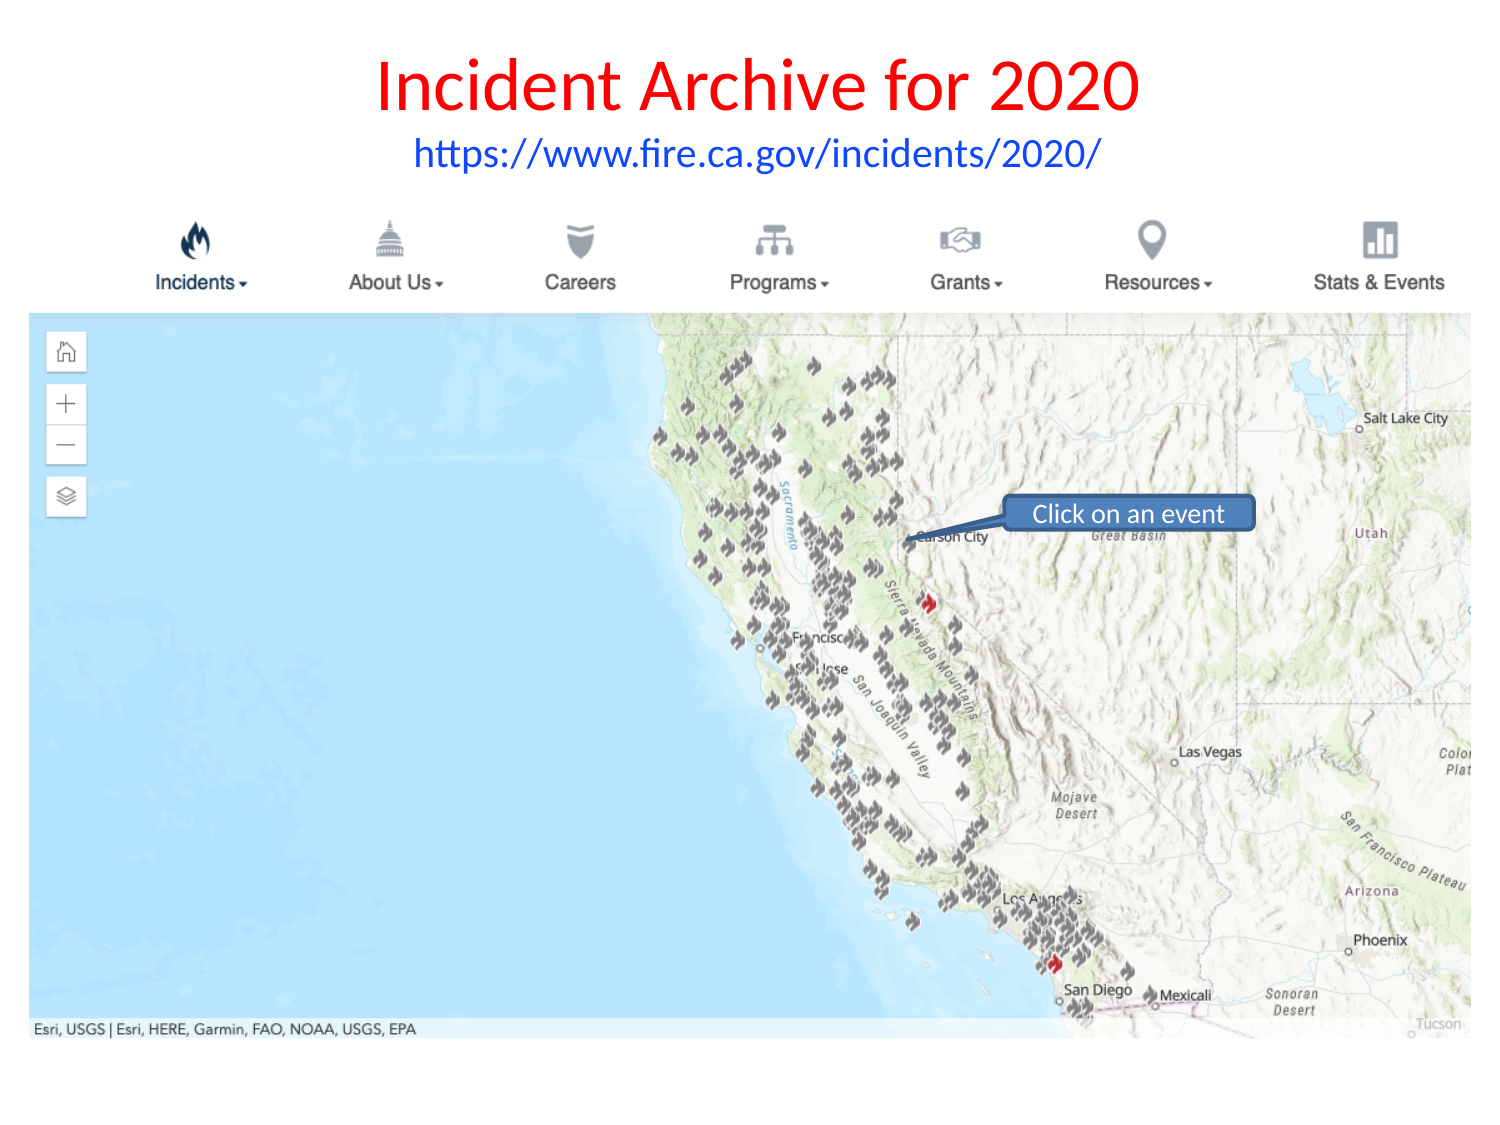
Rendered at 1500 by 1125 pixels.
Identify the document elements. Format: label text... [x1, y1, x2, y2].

text_box Incident Archive for 2020 https://www.fire.ca.gov/incidents/2020/ [291, 27, 1225, 183]
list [28, 207, 1471, 1047]
